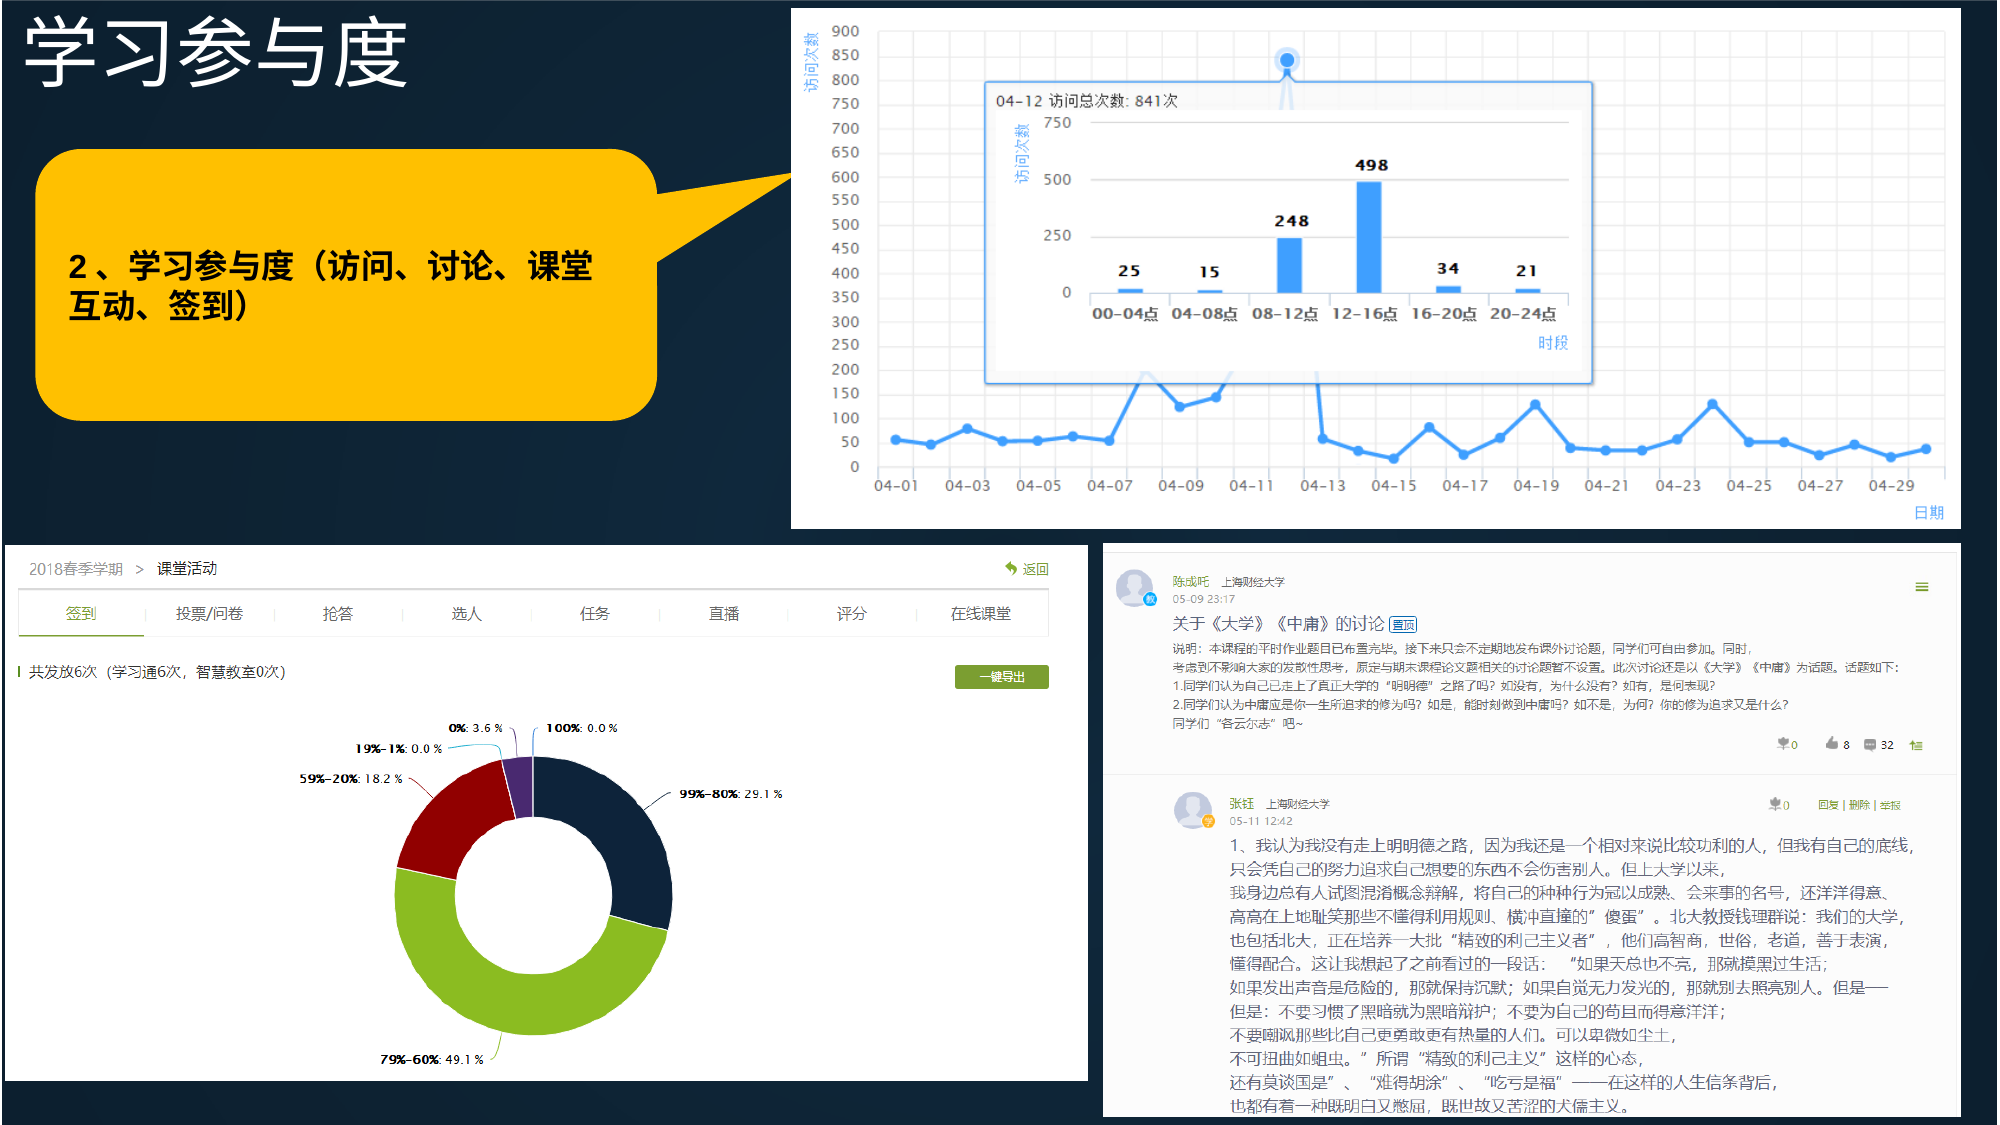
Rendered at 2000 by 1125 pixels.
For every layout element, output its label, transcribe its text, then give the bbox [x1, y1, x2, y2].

text_box 2、学习参与度（访问、讨论、课堂互动、签到） [35, 148, 791, 421]
text_box 学习参与度 [20, 3, 563, 100]
picture [2, 0, 1997, 1125]
